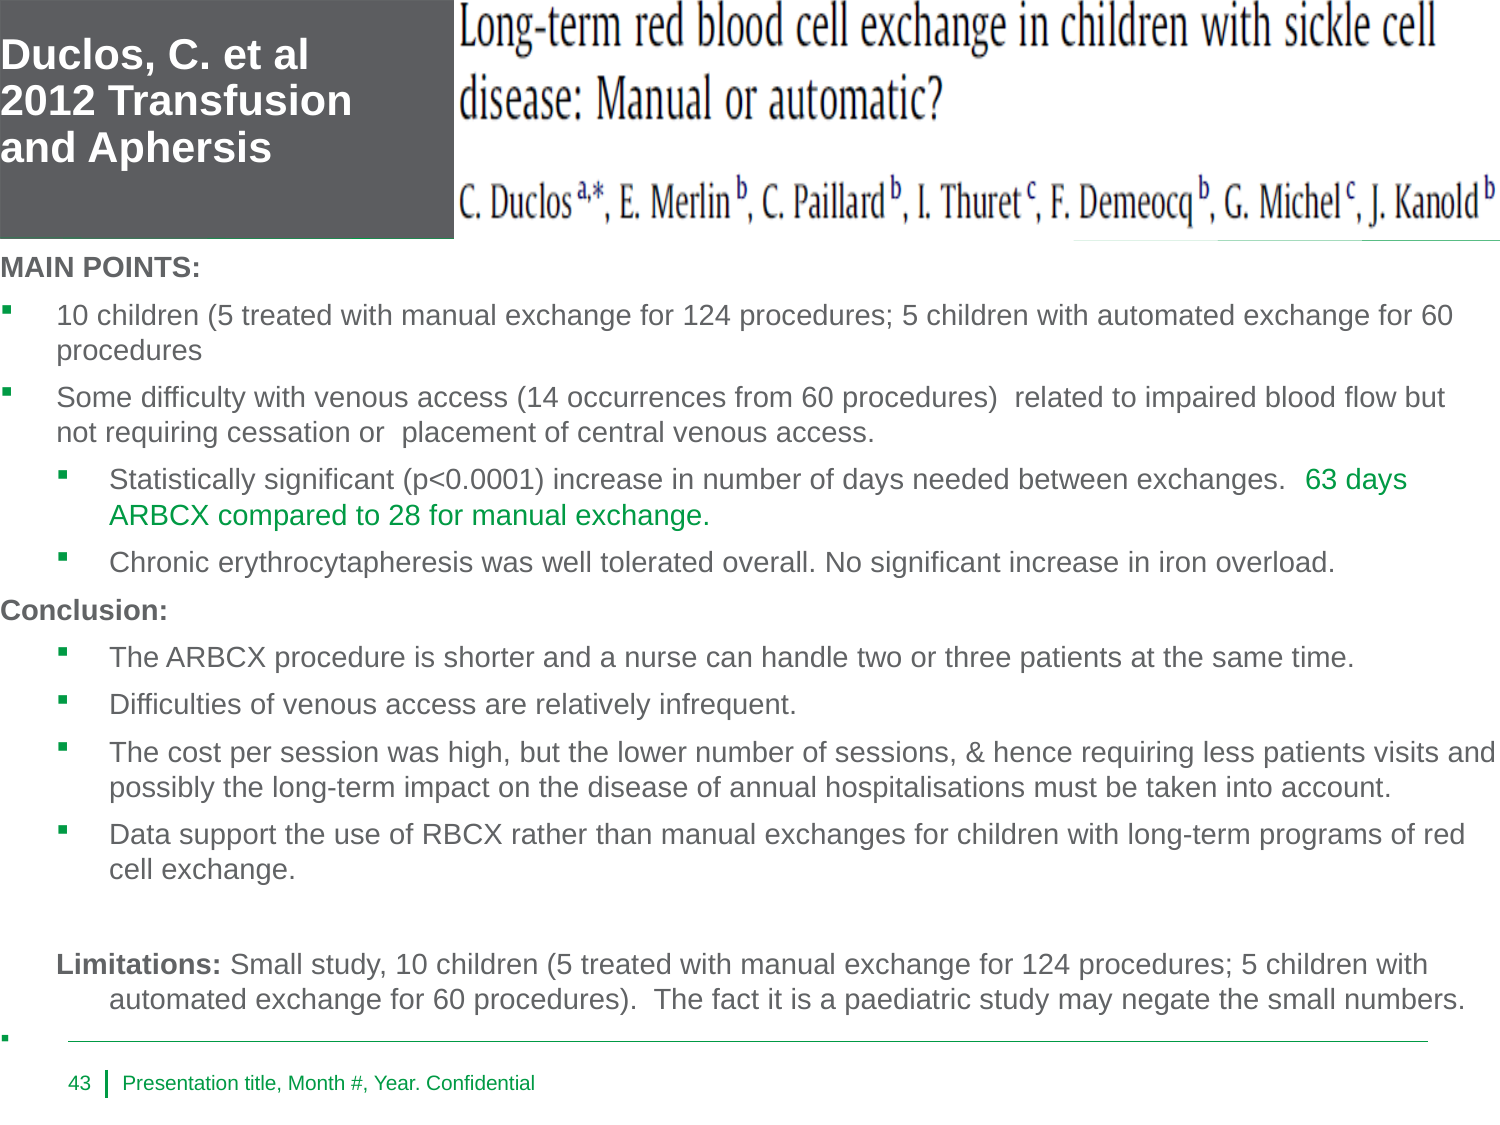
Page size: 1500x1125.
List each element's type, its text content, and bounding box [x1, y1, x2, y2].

list MAIN POINTS: 10 children (5 treated with manual exchange for 124 procedures; 5 children with automated exchange for 60 procedures Some difficulty with venous access (14 occurrences from 60 procedures) related to impaired blood flow but not requiring cessation or placement of central venous access. Statistically significant (p<0.0001) increase in number of days needed between exchanges. 63 days ARBCX compared to 28 for manual exchange. Chronic erythrocytapheresis was well tolerated overall. No significant increase in iron overload. Conclusion: The ARBCX procedure is shorter and a nurse can handle two or three patients at the same time. Difficulties of venous access are relatively infrequent. The cost per session was high, but the lower number of sessions, & hence requiring less patients visits and possibly the long-term impact on the disease of annual hospitalisations must be taken into account. Data support the use of RBCX rather than manual exchanges for children with long-term programs of red cell exchange. Limitations: Small study, 10 children (5 treated with manual exchange for 124 procedures; 5 children with automated exchange for 60 procedures). The fact it is a paediatric study may negate the small numbers. [0, 248, 1500, 1035]
slide_number 43 [68, 1070, 107, 1098]
picture [454, 0, 1500, 240]
footer Presentation title, Month #, Year. Confidential [122, 1070, 1080, 1098]
title Duclos, C. et al 2012 Transfusion and Aphersis [0, 32, 449, 210]
